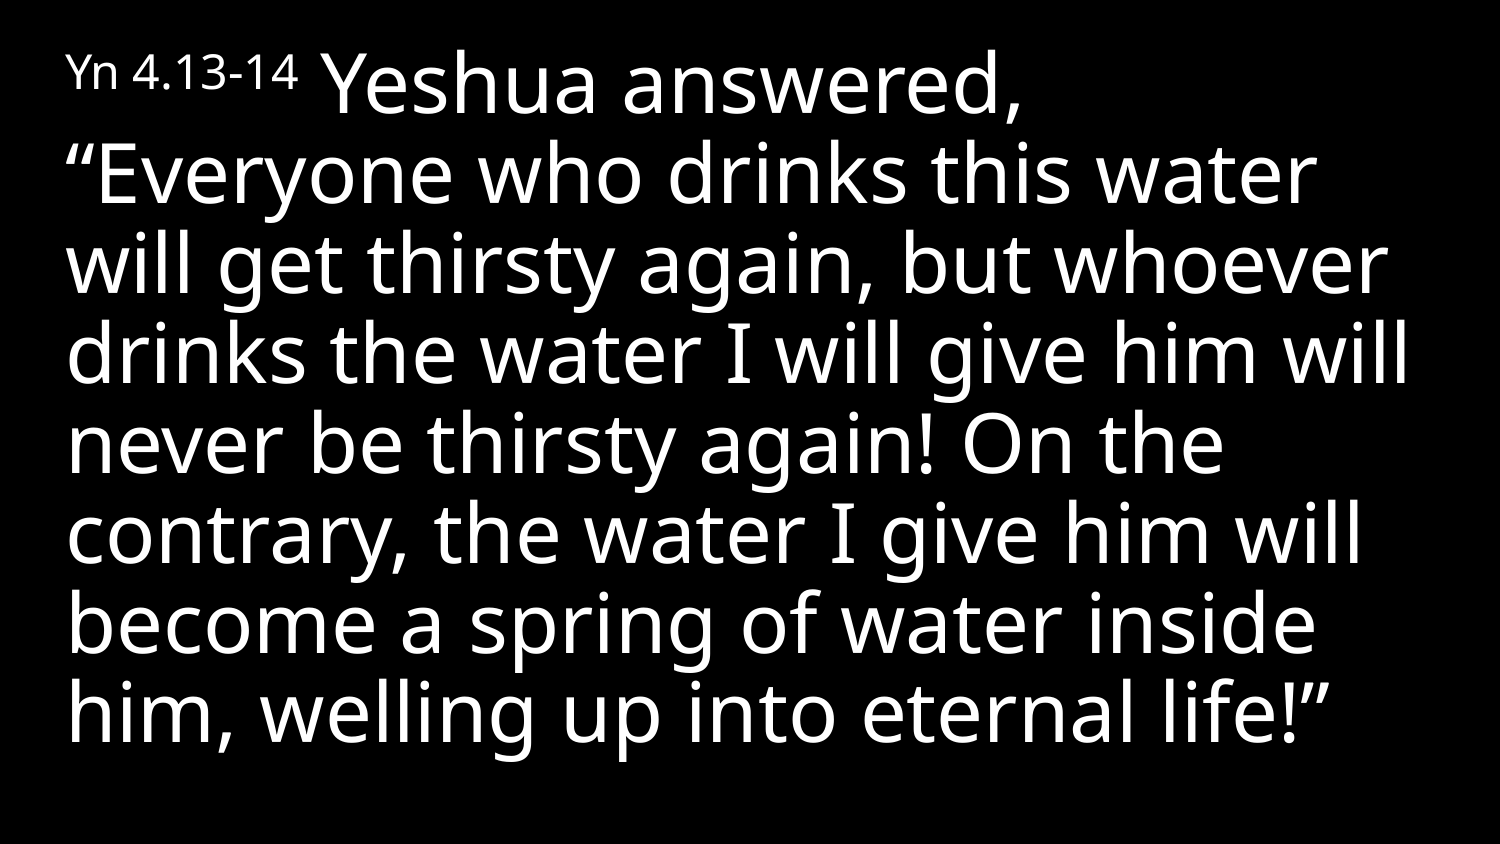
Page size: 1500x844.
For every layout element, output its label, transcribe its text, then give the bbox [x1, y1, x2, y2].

subtitle Yn 4.13-14 Yeshua answered, “Everyone who drinks this water will get thirsty again, but whoever drinks the water I will give him will never be thirsty again! On the contrary, the water I give him will become a spring of water inside him, welling up into eternal life!” [50, 34, 1450, 797]
